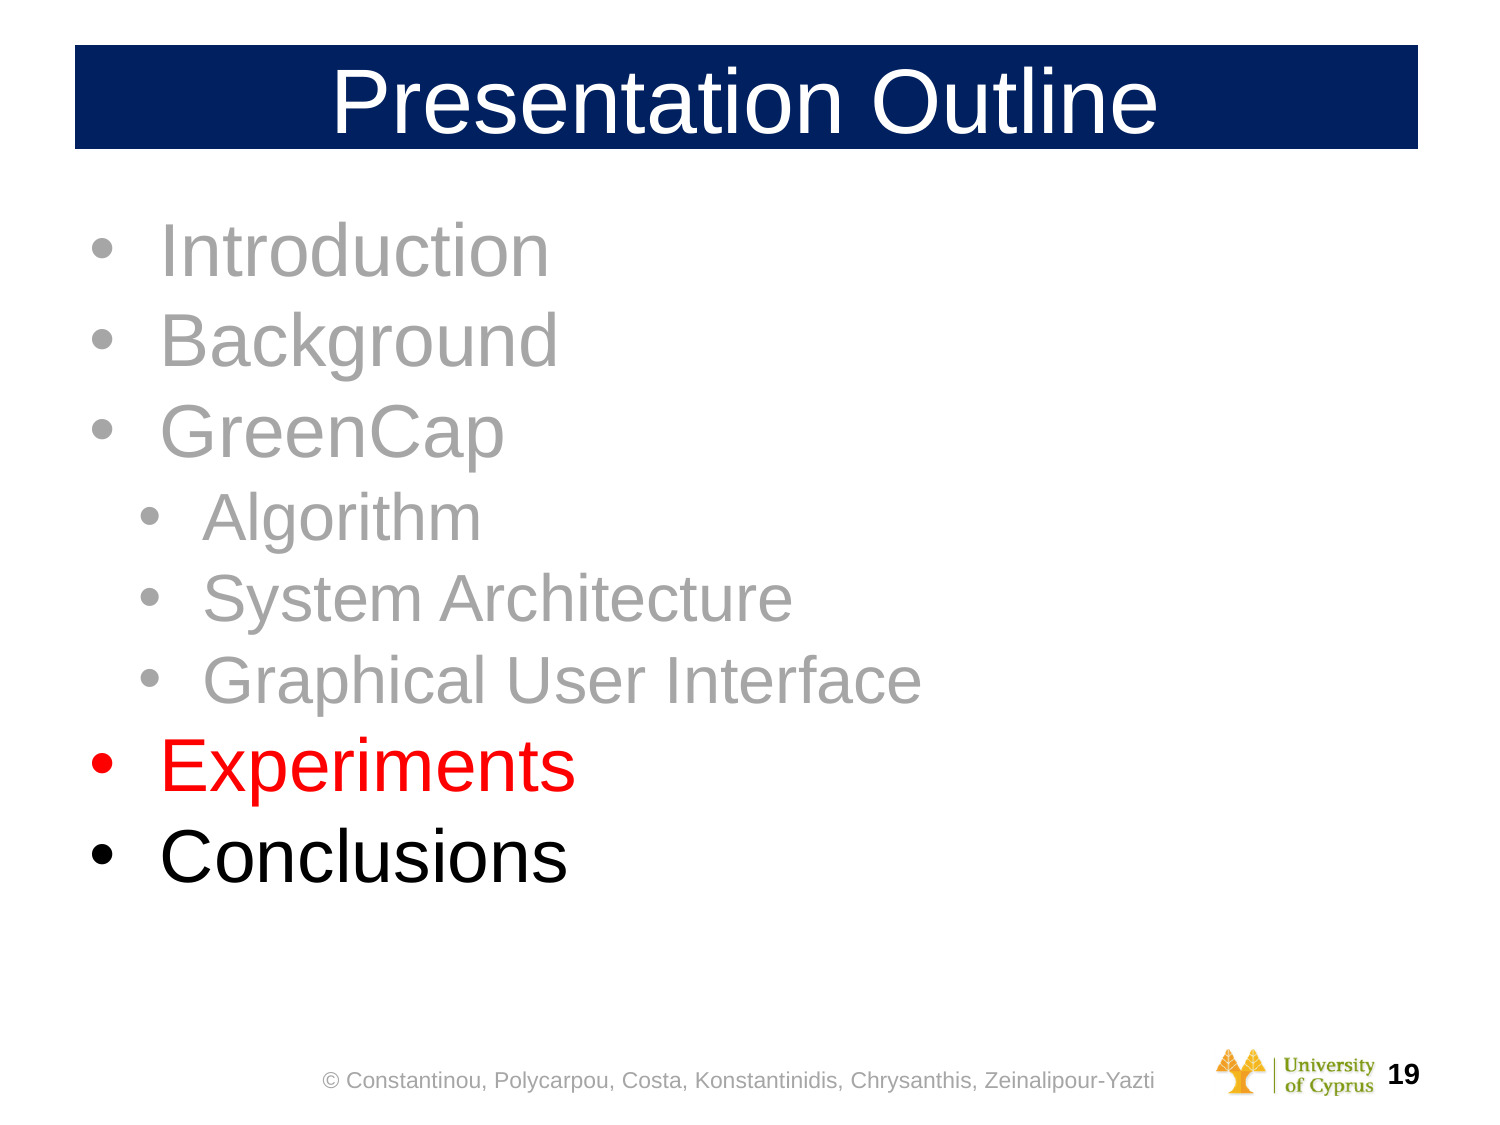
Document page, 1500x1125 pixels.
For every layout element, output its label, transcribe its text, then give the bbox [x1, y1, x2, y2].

text_box Introduction Background GreenCap Algorithm System Architecture Graphical User Interface Experiments Conclusions [74, 204, 1460, 906]
title Presentation Outline [75, 45, 1418, 149]
picture [1214, 1047, 1376, 1096]
